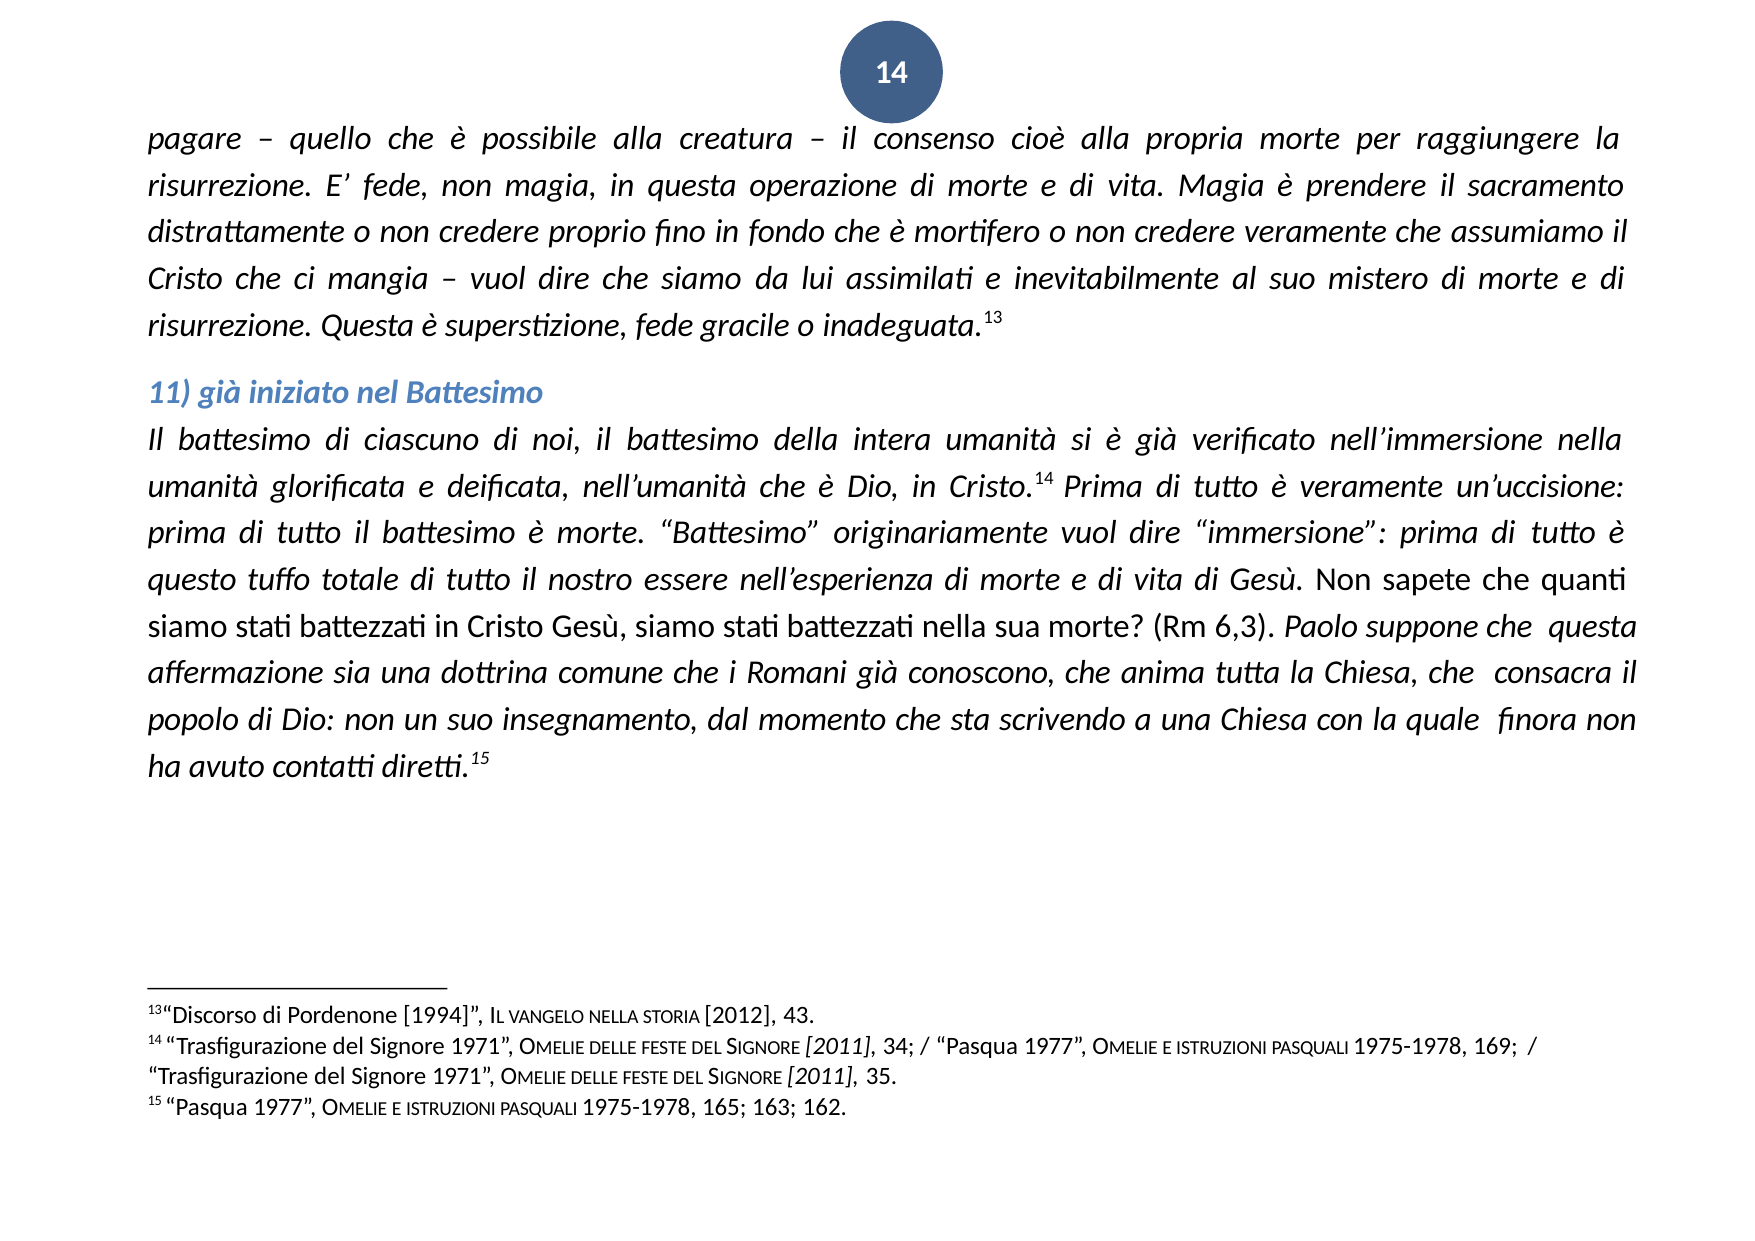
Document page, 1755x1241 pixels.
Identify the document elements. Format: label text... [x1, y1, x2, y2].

text_box 14 pagare – quello che è possibile alla creatura – il consenso cioè alla propria morte per raggiungere la risurrezione. E’ fede, non magia, in questa operazione di morte e di vita. Magia è prendere il sacramento distrattamente o non credere proprio fino in fondo che è mortifero o non credere veramente che assumiamo il Cristo che ci mangia – vuol dire che siamo da lui assimilati e inevitabilmente al suo mistero di morte e di risurrezione. Questa è superstizione, fede gracile o inadeguata.13 11) già iniziato nel Battesimo Il battesimo di ciascuno di noi, il battesimo della intera umanità si è già verificato nell’immersione nella umanità glorificata e deificata, nell’umanità che è Dio, in Cristo.14 Prima di tutto è veramente un’uccisione: prima di tutto il battesimo è morte. “Battesimo” originariamente vuol dire “immersione”: prima di tutto è questo tuffo totale di tutto il nostro essere nell’esperienza di morte e di vita di Gesù. Non sapete che quanti siamo stati battezzati in Cristo Gesù, siamo stati battezzati nella sua morte? (Rm 6,3). Paolo suppone che questa affermazione sia una dottrina comune che i Romani già conoscono, che anima tutta la Chiesa, che consacra il popolo di Dio: non un suo insegnamento, dal momento che sta scrivendo a una Chiesa con la quale finora non ha avuto contatti diretti.15 [137, 48, 1646, 784]
text_box 13“Discorso di Pordenone [1994]”, IL VANGELO NELLA STORIA [2012], 43. 14 “Trasfigurazione del Signore 1971”, OMELIE DELLE FESTE DEL SIGNORE [2011], 34; / “Pasqua 1977”, OMELIE E ISTRUZIONI PASQUALI 1975-1978, 169; / “Trasfigurazione del Signore 1971”, OMELIE DELLE FESTE DEL SIGNORE [2011], 35. 15 “Pasqua 1977”, OMELIE E ISTRUZIONI PASQUALI 1975-1978, 165; 163; 162. [141, 996, 1562, 1121]
